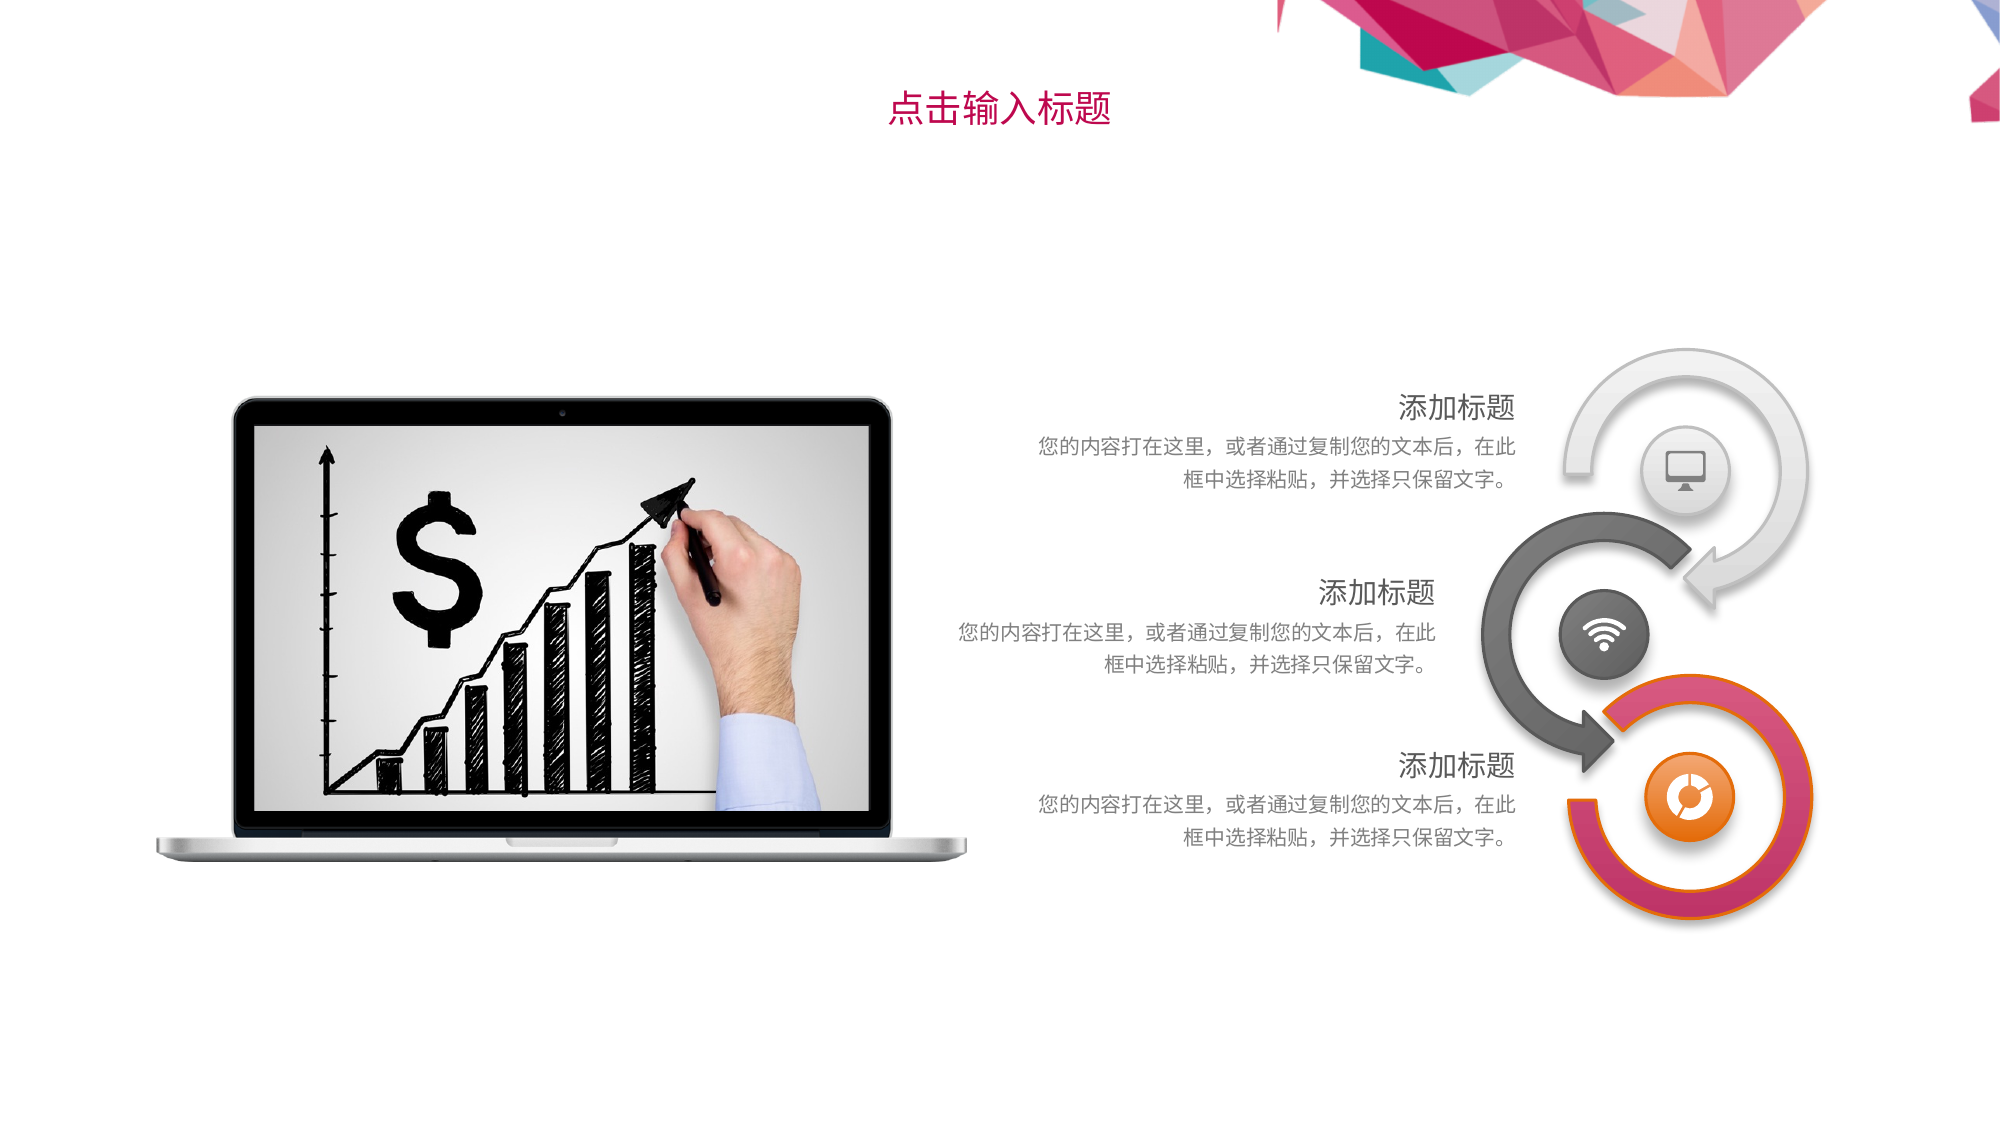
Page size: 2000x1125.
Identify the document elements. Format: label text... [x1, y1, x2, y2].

picture [156, 394, 967, 862]
text_box [1562, 347, 1810, 611]
text_box [1679, 786, 1713, 820]
text_box 您的内容打在这里，或者通过复制您的文本后，在此框中选择粘贴，并选择只保留文字。 [1022, 418, 1531, 499]
text_box [1566, 673, 1814, 921]
text_box 您的内容打在这里，或者通过复制您的文本后，在此框中选择粘贴，并选择只保留文字。 [972, 604, 1451, 685]
text_box [1643, 751, 1736, 843]
text_box 点击输入标题 [872, 78, 1128, 138]
text_box 添加标题 [1365, 729, 1531, 783]
text_box 您的内容打在这里，或者通过复制您的文本后，在此框中选择粘贴，并选择只保留文字。 [1022, 777, 1531, 857]
text_box [1665, 450, 1706, 491]
text_box [1480, 511, 1693, 774]
text_box [1558, 588, 1651, 681]
text_box [1639, 424, 1732, 517]
text_box 添加标题 [1365, 371, 1531, 425]
picture [1278, 0, 2000, 215]
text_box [1582, 617, 1627, 652]
text_box 添加标题 [1285, 557, 1451, 610]
text_box [1666, 773, 1689, 816]
text_box [1691, 773, 1709, 791]
